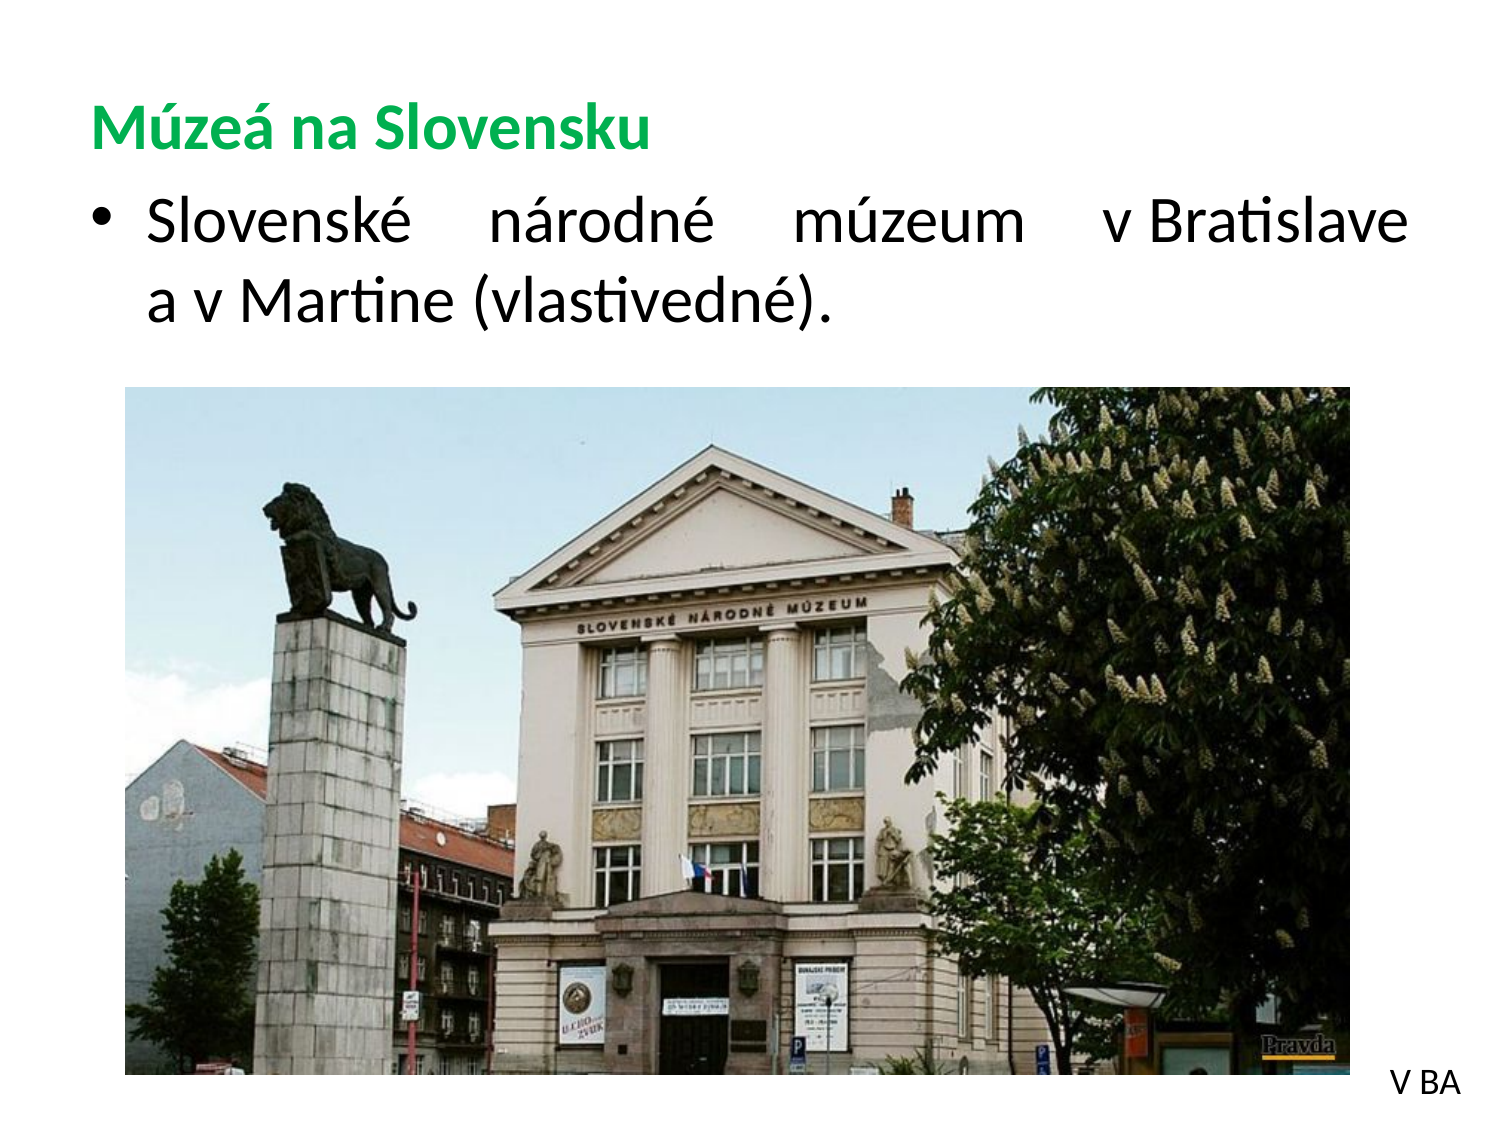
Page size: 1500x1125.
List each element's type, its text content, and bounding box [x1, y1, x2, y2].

text_box V BA [1374, 1049, 1500, 1110]
list Múzeá na Slovensku Slovenské národné múzeum v Bratislave a v Martine (vlastivedné). [75, 75, 1425, 538]
picture [124, 387, 1351, 1076]
